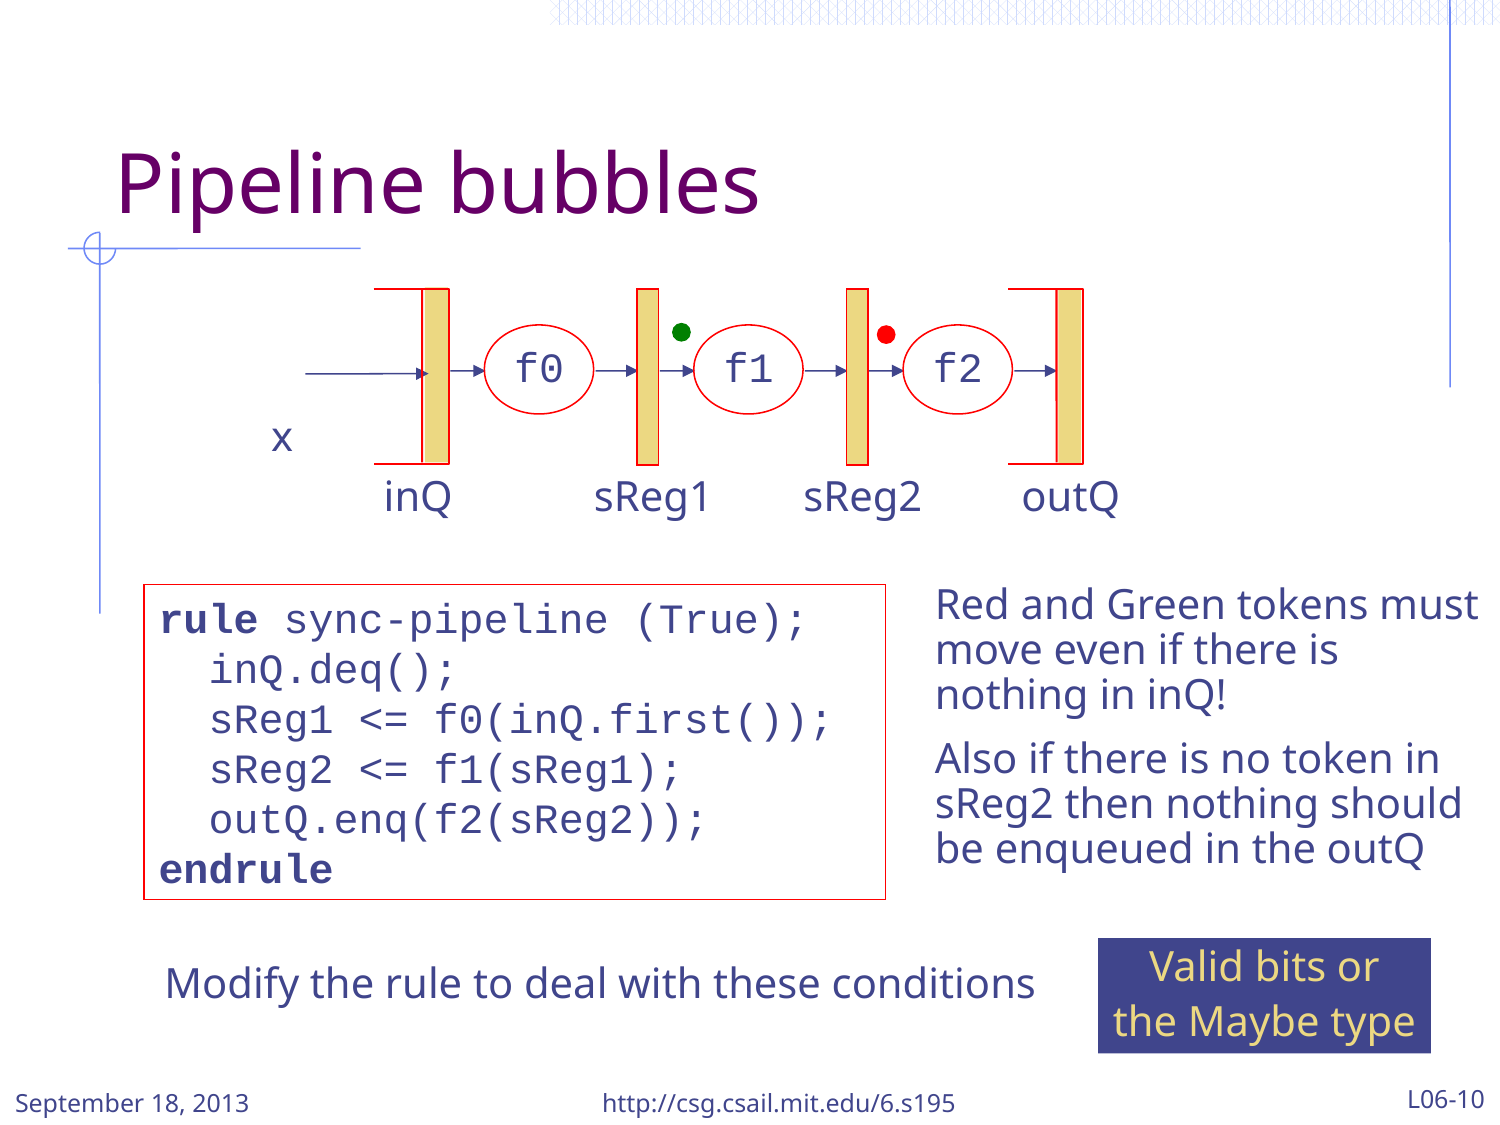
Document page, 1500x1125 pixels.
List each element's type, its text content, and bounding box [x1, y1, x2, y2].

text_box Also if there is no token in sReg2 then nothing should be enqueued in the outQ [920, 730, 1500, 881]
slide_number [0, 1068, 293, 1125]
text_box Red and Green tokens must move even if there is nothing in inQ! [920, 576, 1500, 727]
text_box Modify the rule to deal with these conditions [149, 955, 1052, 1015]
text_box rule sync-pipeline (True); inQ.deq(); sReg1 <= f0(inQ.first()); sReg2 <= f1(sReg1); outQ.enq(f2(sReg2)); endrule [143, 584, 886, 900]
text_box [254, 287, 1137, 528]
slide_number L06-10 [1187, 1049, 1500, 1125]
footer http://csg.csail.mit.edu/6.s195 [508, 1049, 1051, 1125]
title Pipeline bubbles [99, 49, 1376, 238]
text_box Valid bits or the Maybe type [1098, 938, 1431, 1054]
